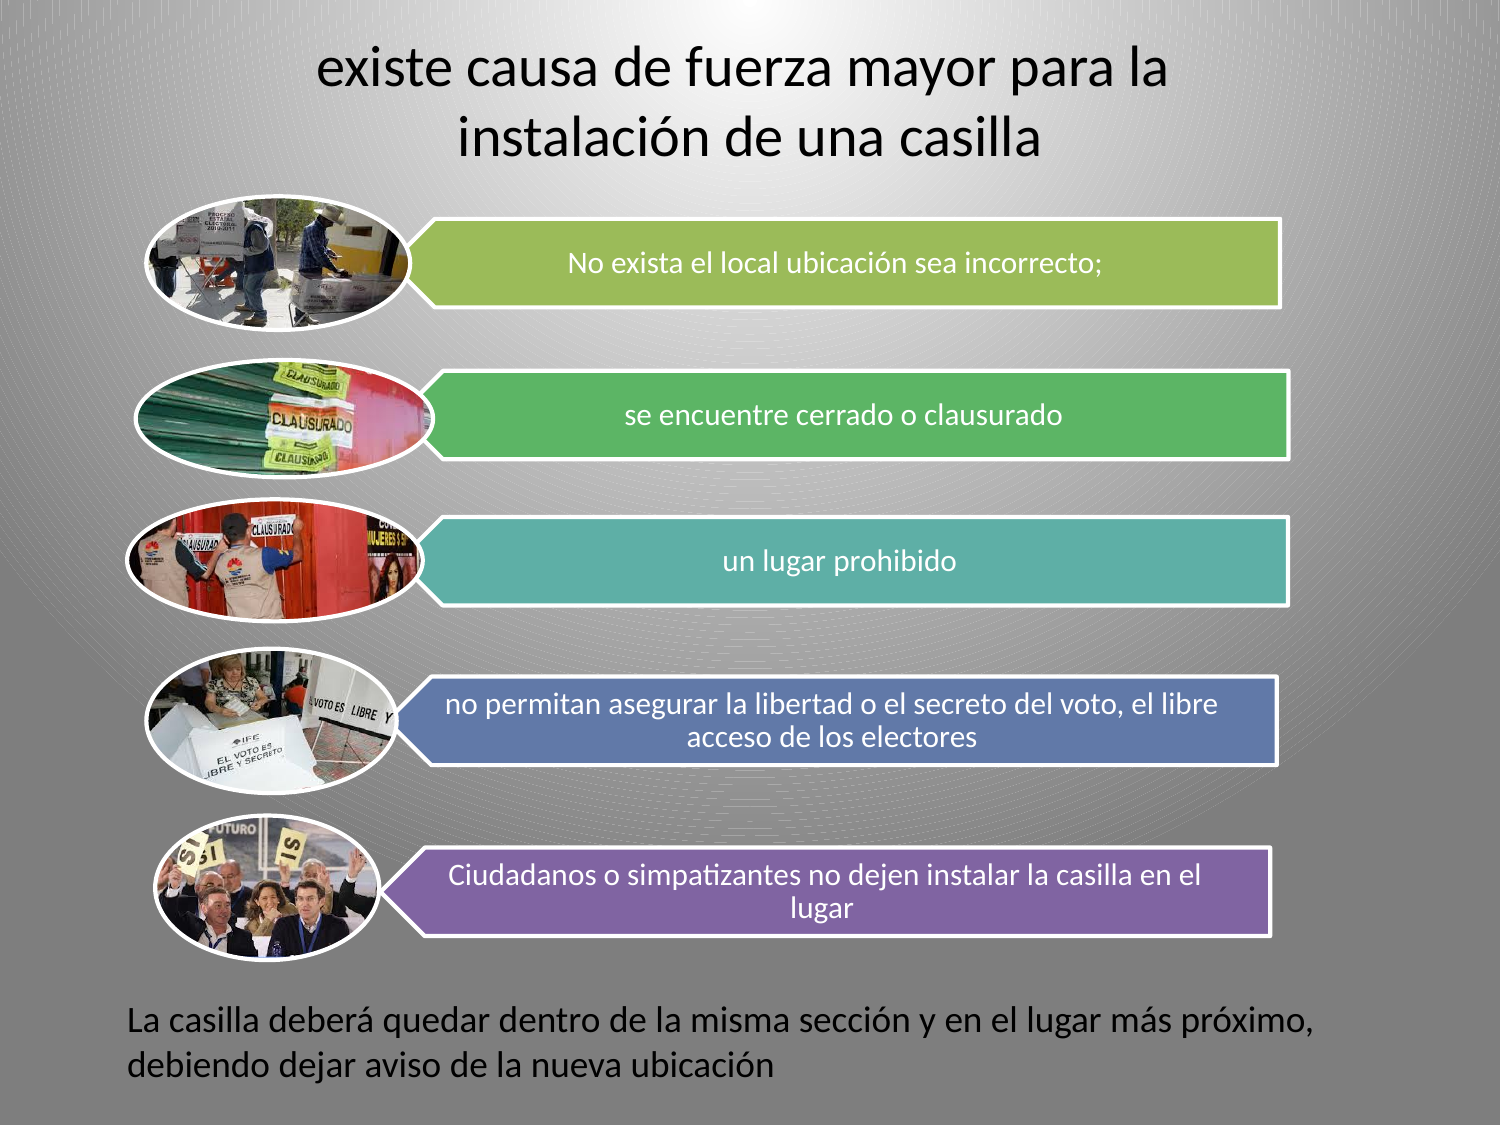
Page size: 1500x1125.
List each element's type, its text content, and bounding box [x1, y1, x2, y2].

title existe causa de fuerza mayor para la instalación de una casilla [75, 0, 1425, 197]
list La casilla deberá quedar dentro de la misma sección y en el lugar más próximo, debiendo dejar aviso de la nueva ubicación [112, 987, 1463, 1093]
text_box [100, 196, 1439, 965]
